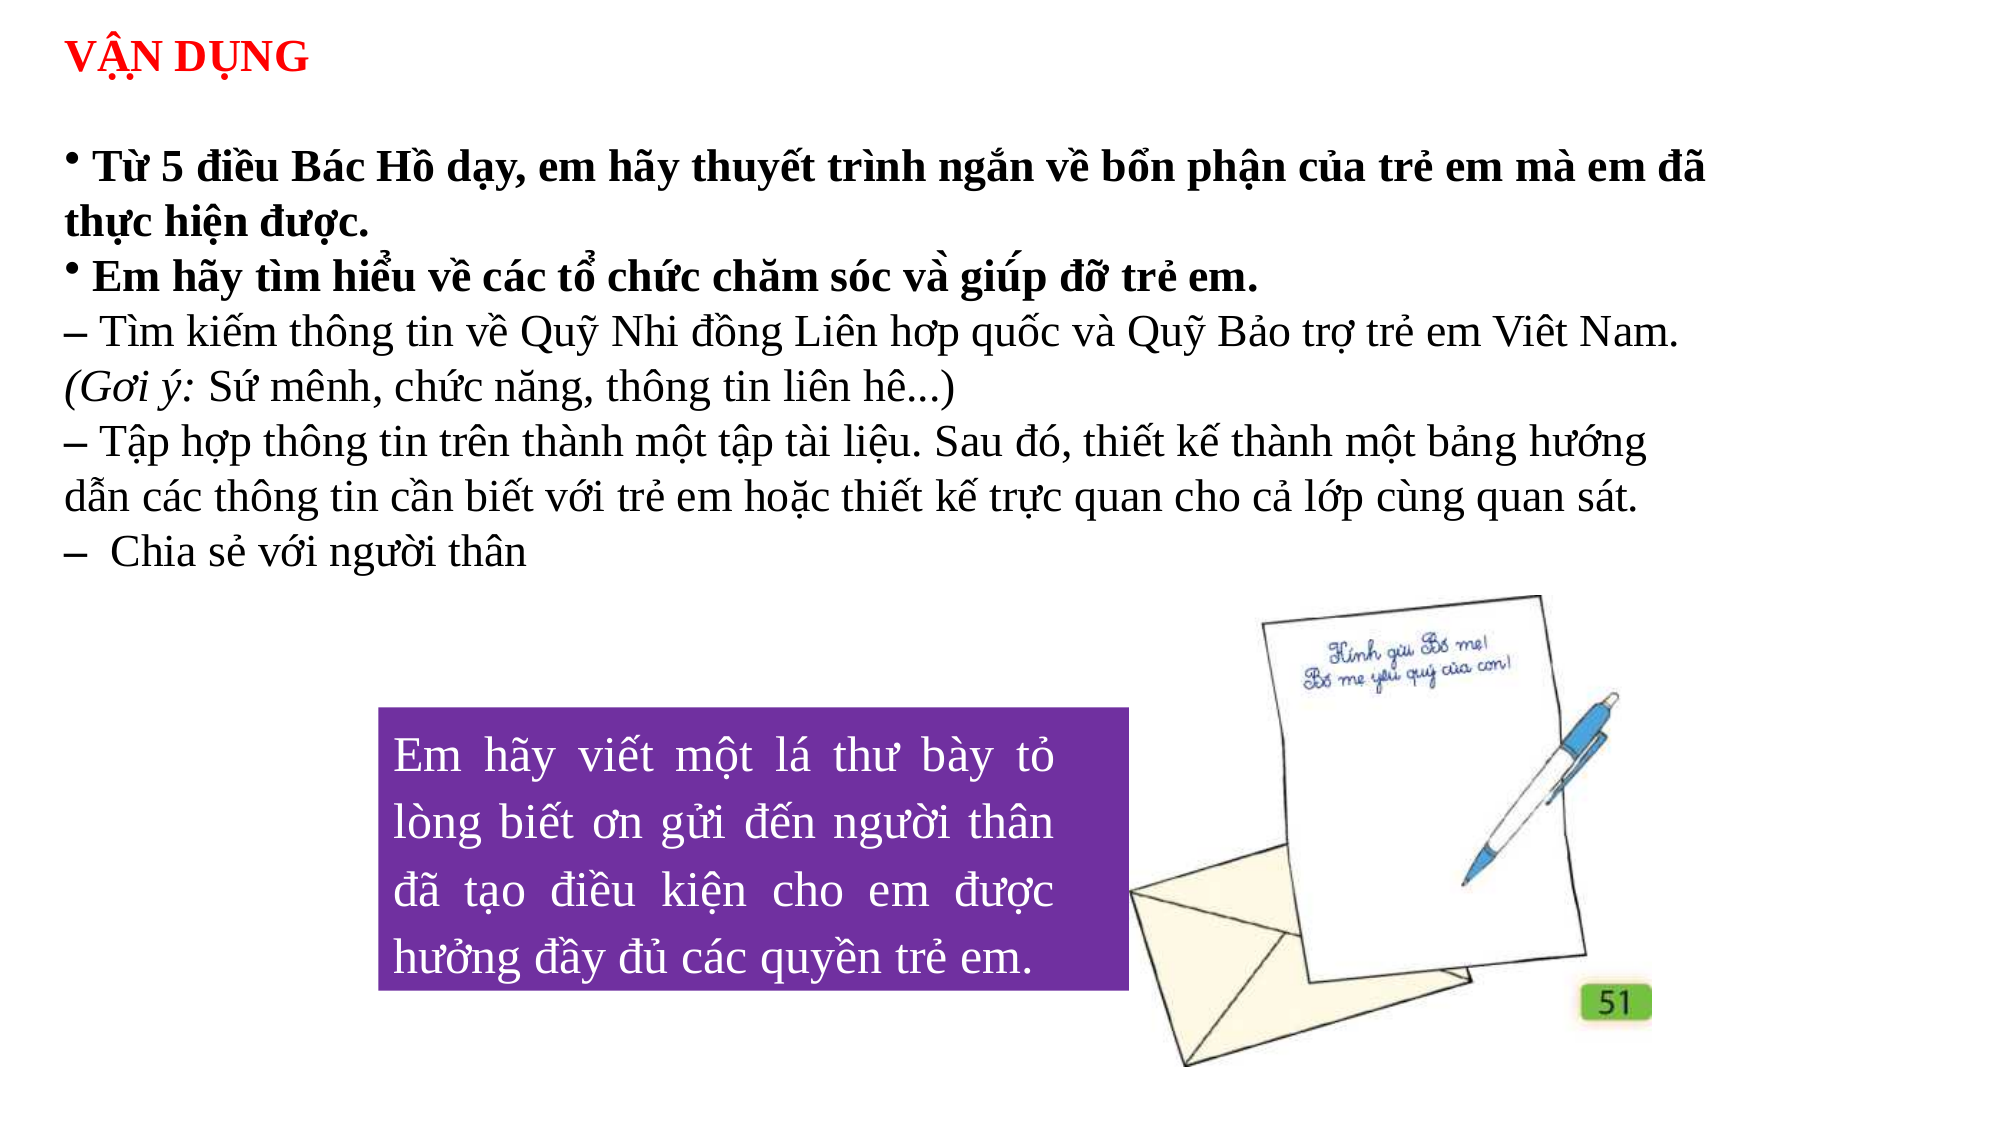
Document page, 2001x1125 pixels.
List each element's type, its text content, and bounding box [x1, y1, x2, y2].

text_box Em hãy viết một lá thư bày tỏ lòng biết ơn gửi đến người thân đã tạo điều kiện cho em được hưởng đầy đủ các quyền trẻ em. [378, 707, 1129, 991]
text_box VẬ̣N DỤNG Từ 5 điều Bác Hồ dạy, em hãy thuyết trình ngắn về bổn phận của trẻ em mà em đã thực hiện được. Em hãy tìm hiể̉u về các tổ̉ chức chăm sóc và̀ giú́p đỡ trẻ em. – Tìm kiếm thông tin về Quỹ Nhi đồng Liên hơp quốc và Quỹ Bảo trợ trẻ em Viêt Nam. (Gơi ý: Sứ mênh, chức năng, thông tin liên hê...) – Tập hợp thông tin trên thành một tập tài liệu. Sau đó, thiết kế thành một bảng hướng dẫn các thông tin cần biết với trẻ em hoặc thiết kế trực quan cho cả lớp cùng quan sát. – Chia sẻ với người thân [0, 0, 1799, 631]
picture [1129, 595, 1652, 1067]
